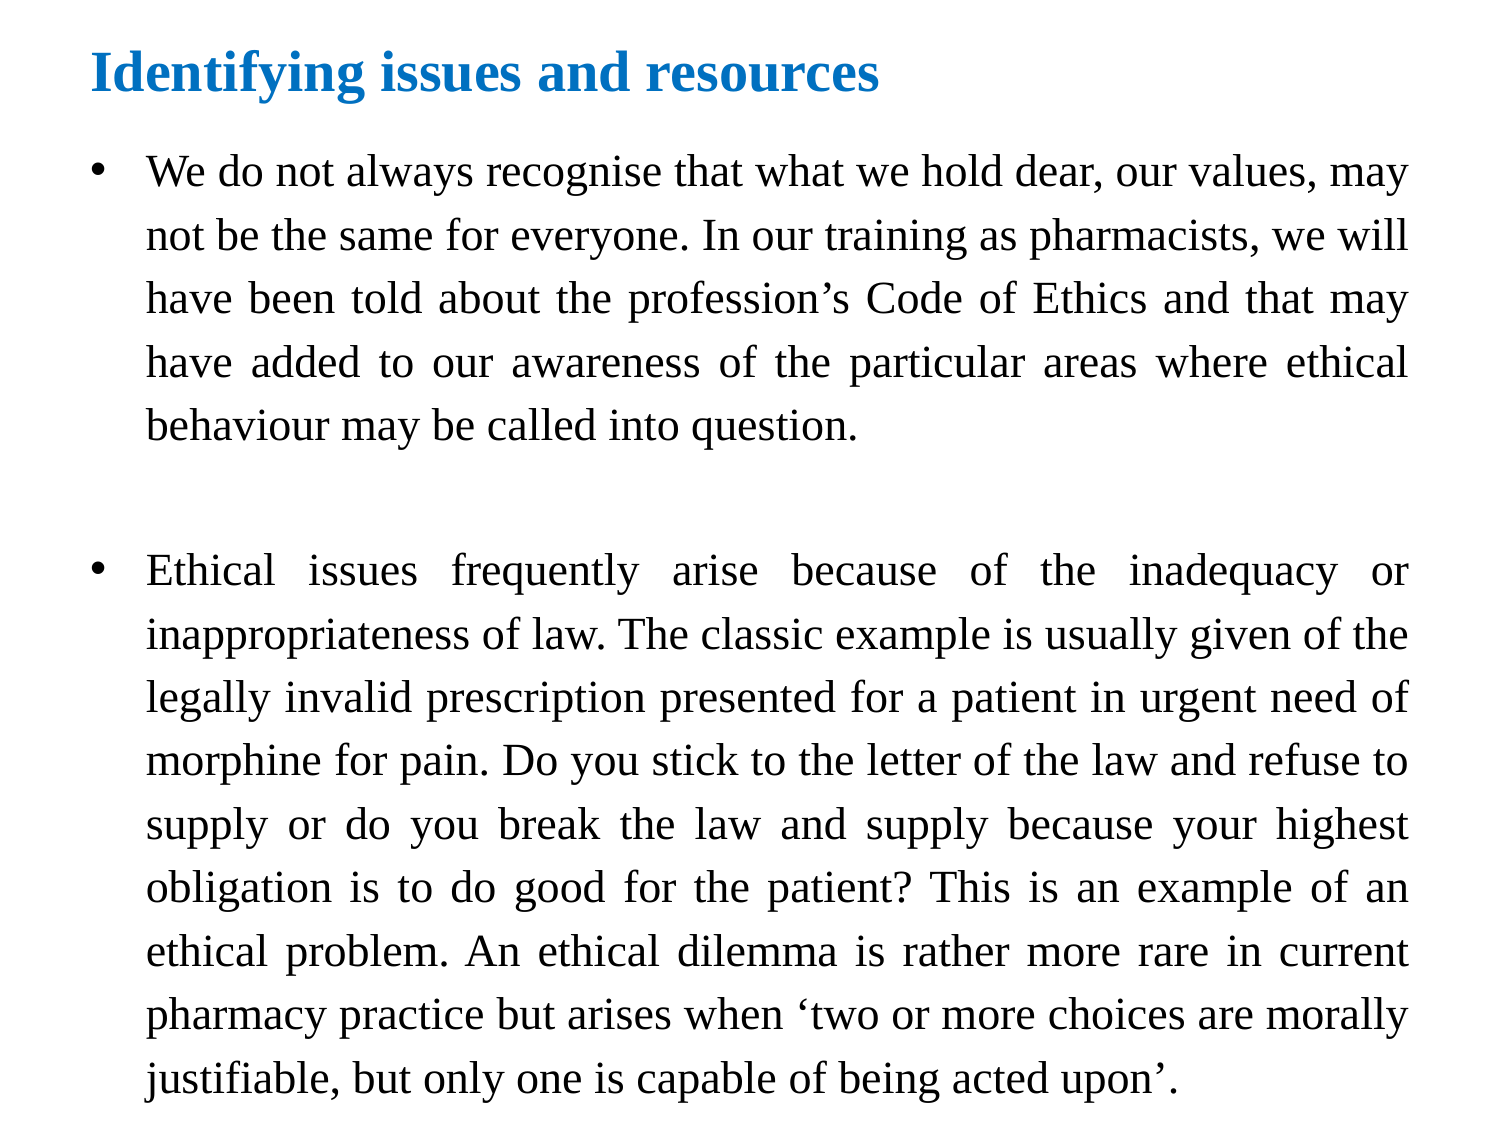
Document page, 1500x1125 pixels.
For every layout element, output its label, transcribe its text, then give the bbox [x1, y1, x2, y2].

title Identifying issues and resources [75, 0, 1425, 125]
list We do not always recognise that what we hold dear, our values, may not be the same for everyone. In our training as pharmacists, we will have been told about the profession’s Code of Ethics and that may have added to our awareness of the particular areas where ethical behaviour may be called into question. Ethical issues frequently arise because of the inadequacy or inappropriateness of law. The classic example is usually given of the legally invalid prescription presented for a patient in urgent need of morphine for pain. Do you stick to the letter of the law and refuse to supply or do you break the law and supply because your highest obligation is to do good for the patient? This is an example of an ethical problem. An ethical dilemma is rather more rare in current pharmacy practice but arises when ‘two or more choices are morally justifiable, but only one is capable of being acted upon’. [75, 125, 1425, 1125]
